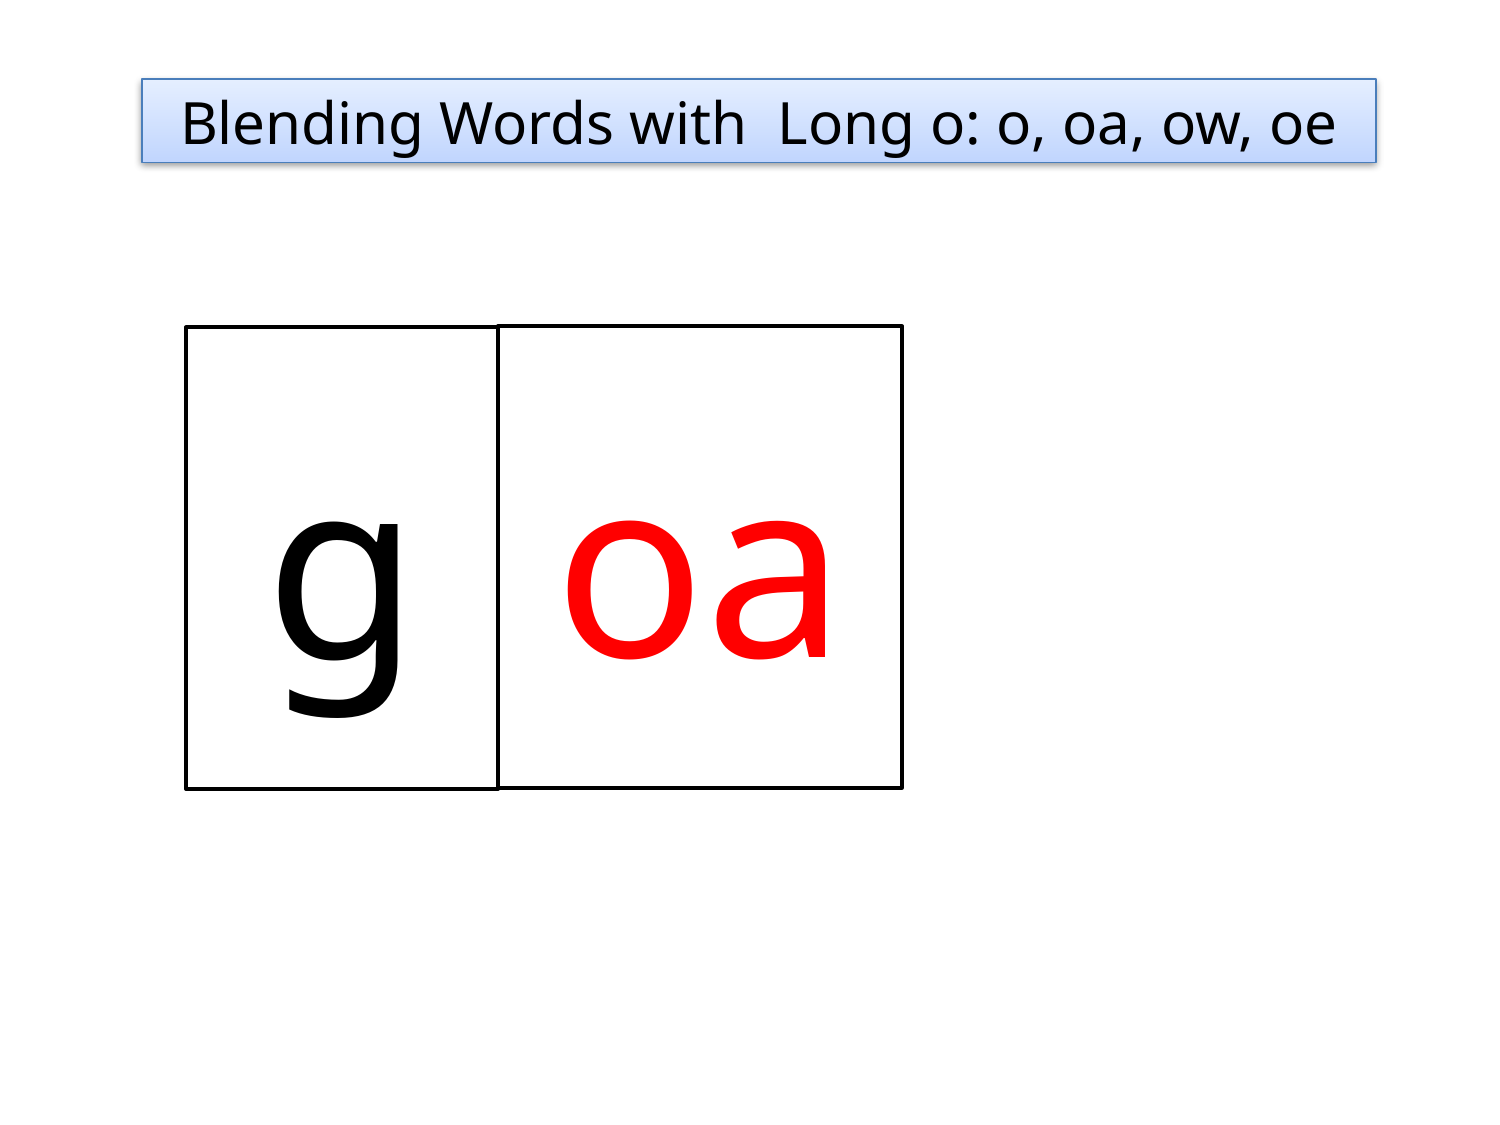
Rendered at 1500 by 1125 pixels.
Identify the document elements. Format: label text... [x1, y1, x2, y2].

text_box g [184, 325, 500, 791]
text_box oa [496, 324, 904, 790]
text_box Blending Words with Long o: o, oa, ow, oe [141, 78, 1377, 163]
